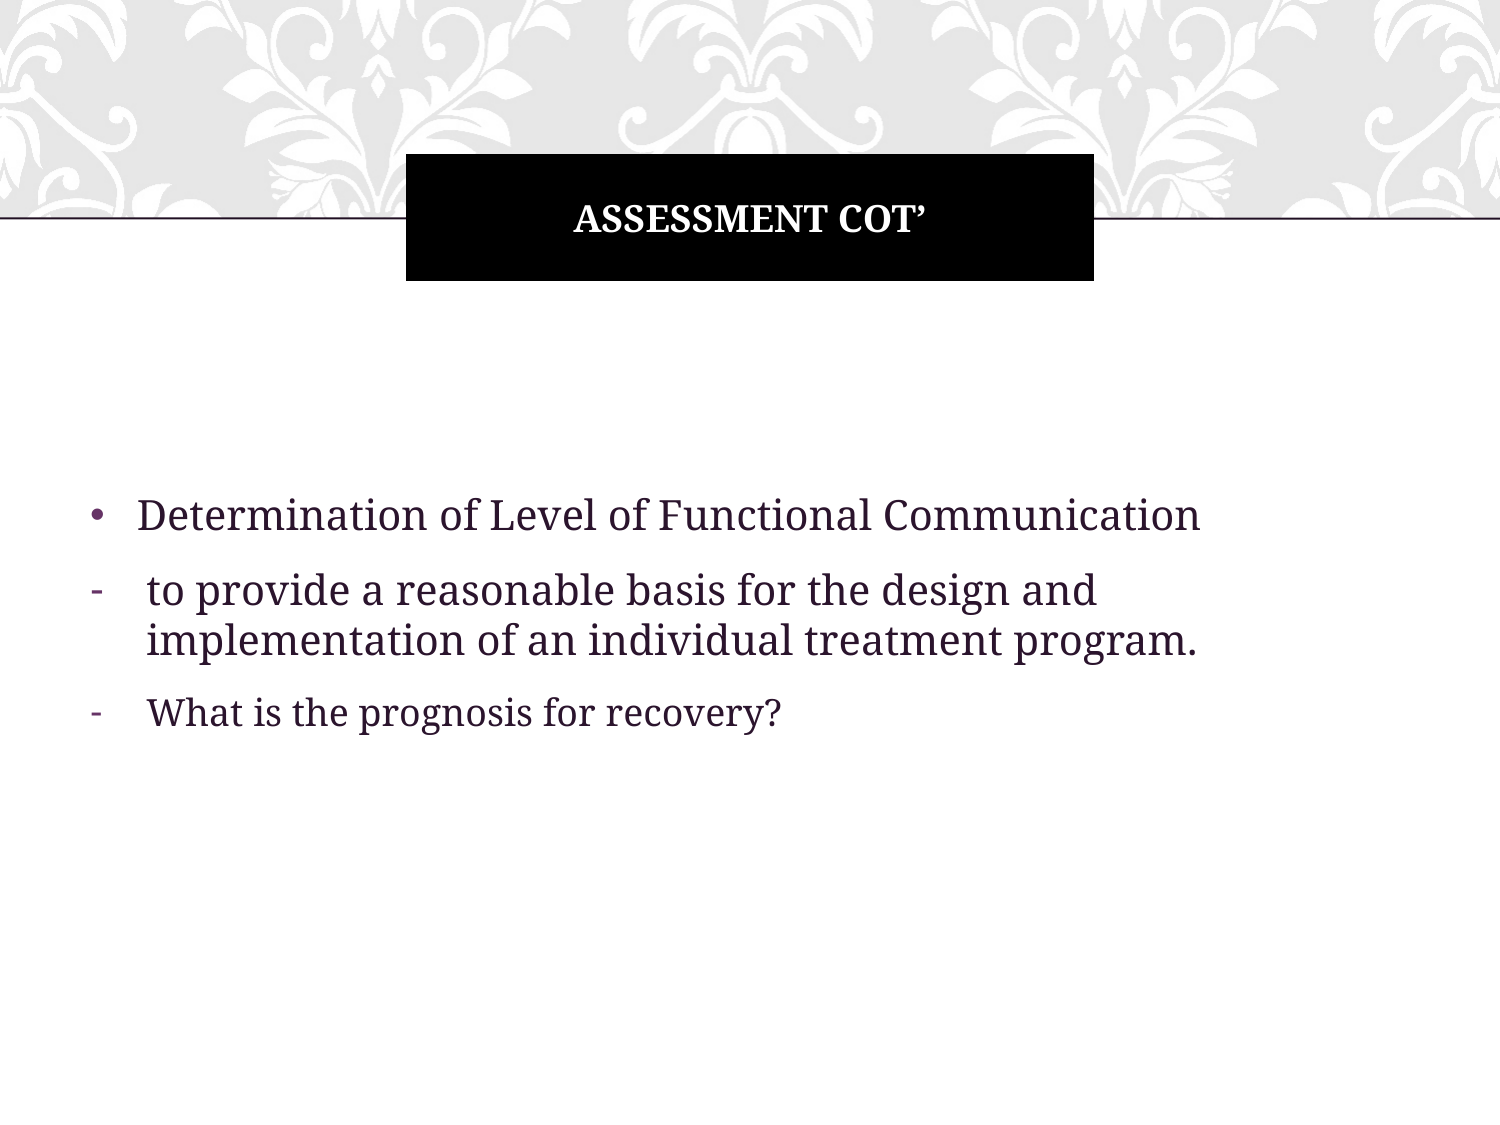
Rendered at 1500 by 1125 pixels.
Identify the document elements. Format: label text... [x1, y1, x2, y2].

list Determination of Level of Functional Communication to provide a reasonable basis for the design and implementation of an individual treatment program. What is the prognosis for recovery? [75, 331, 1425, 1000]
title Assessment cot’ [406, 154, 1094, 281]
